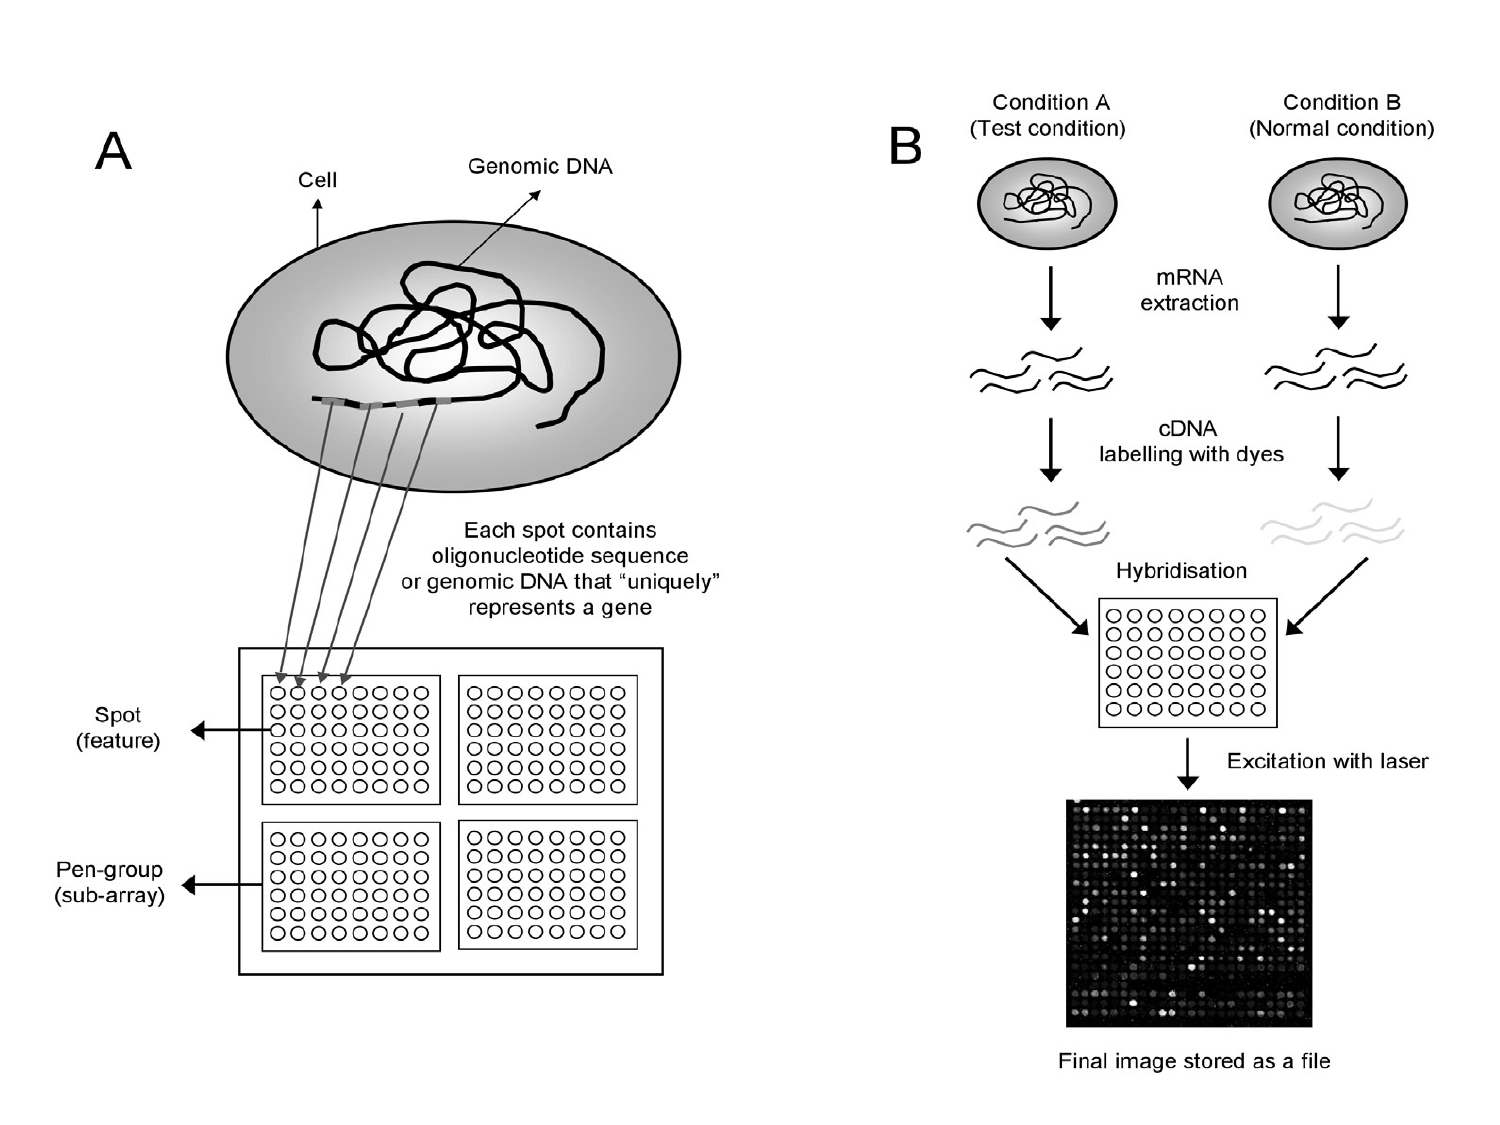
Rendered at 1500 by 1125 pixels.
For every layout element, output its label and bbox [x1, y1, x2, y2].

list [37, 74, 1438, 1076]
